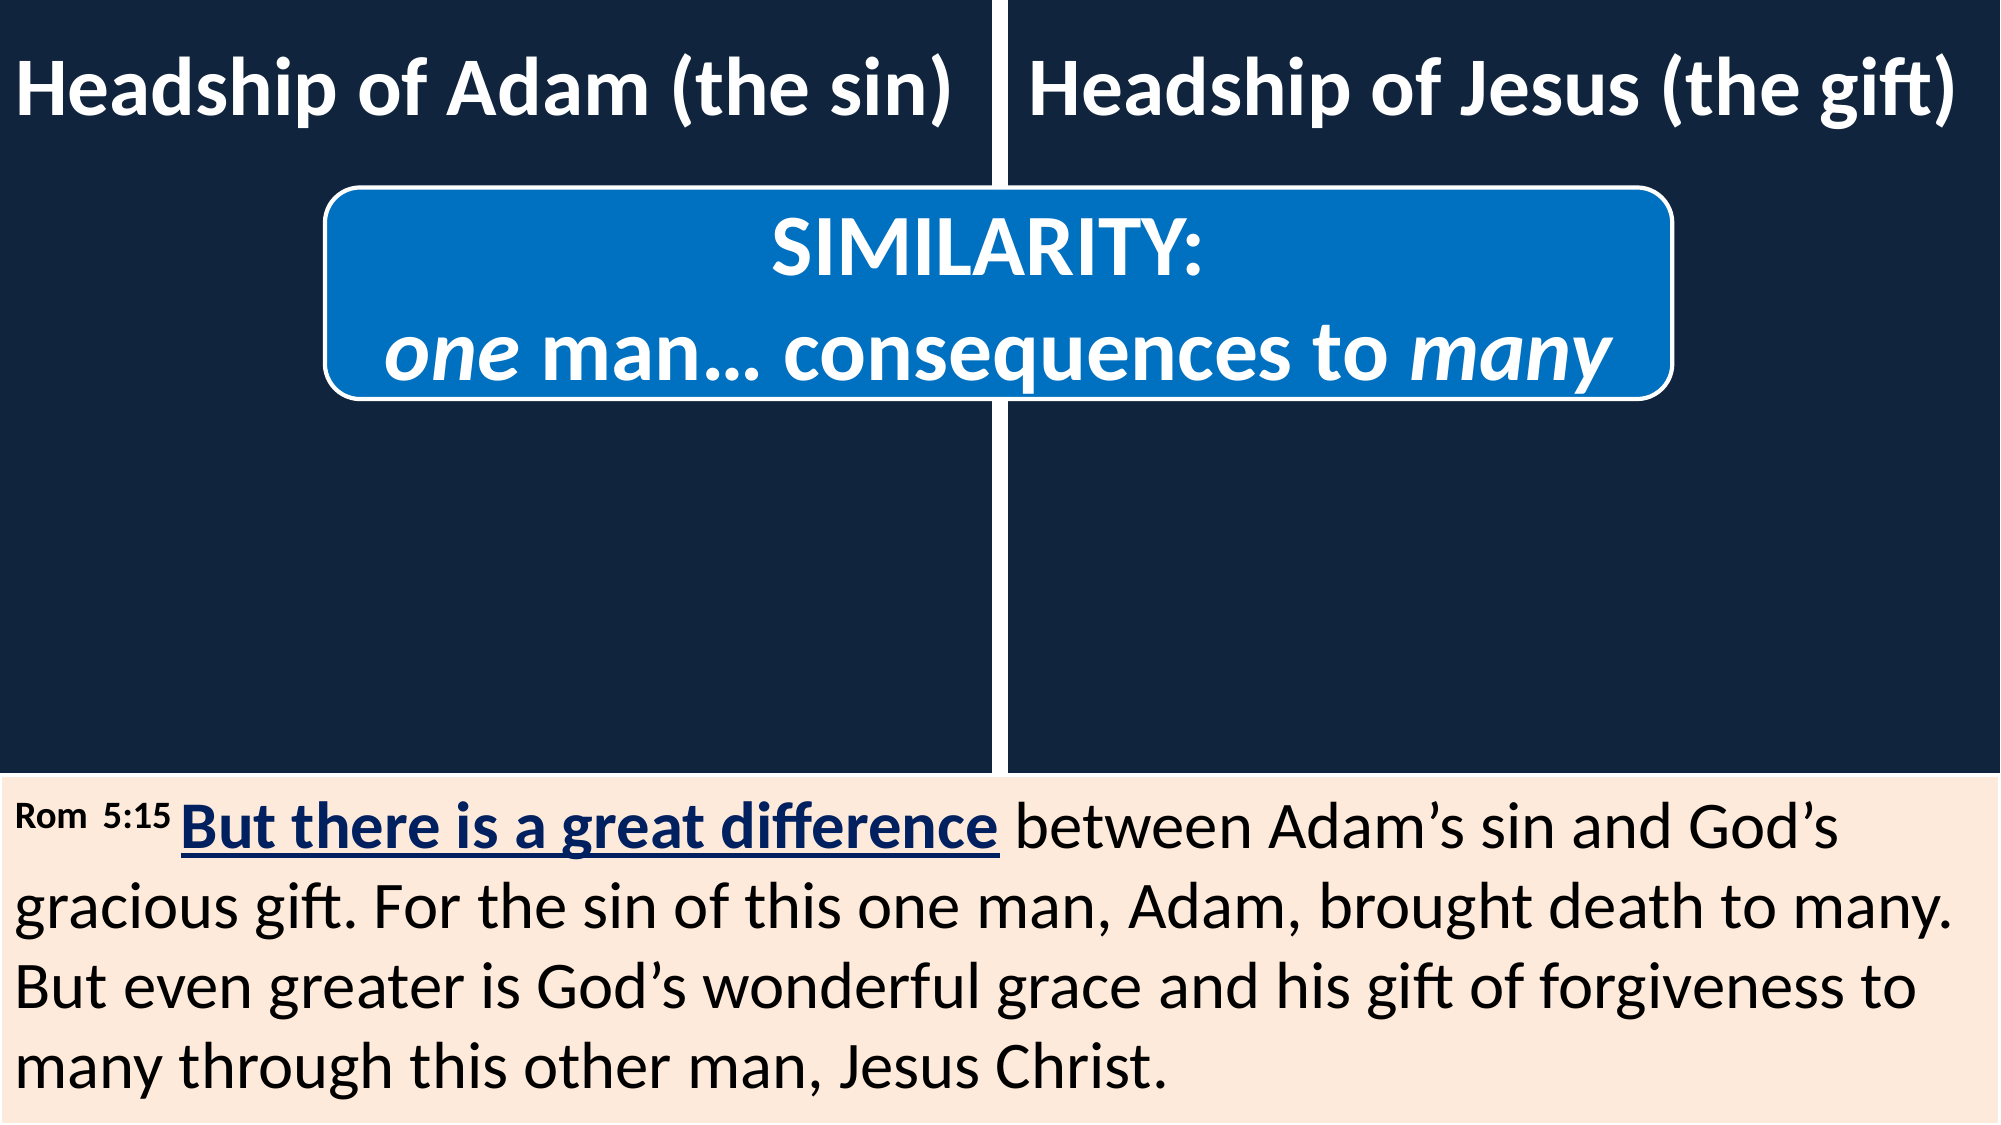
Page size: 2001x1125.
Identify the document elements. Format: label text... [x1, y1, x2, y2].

text_box SIMILARITY: one man… consequences to many [322, 185, 995, 402]
text_box Rom 5:15 But there is a great difference between Adam’s sin and God’s gracious gift. For the sin of this one man, Adam, brought death to many. But even greater is God’s wonderful grace and his gift of forgiveness to many through this other man, Jesus Christ. [0, 773, 2000, 1125]
text_box Headship of Adam (the sin) Headship of Jesus (the gift) [0, 24, 992, 188]
text_box SIMILARITY: one man… consequences to many [1004, 185, 1675, 402]
text_box Headship of Adam (the sin) Headship of Jesus (the gift) [1008, 24, 1995, 188]
